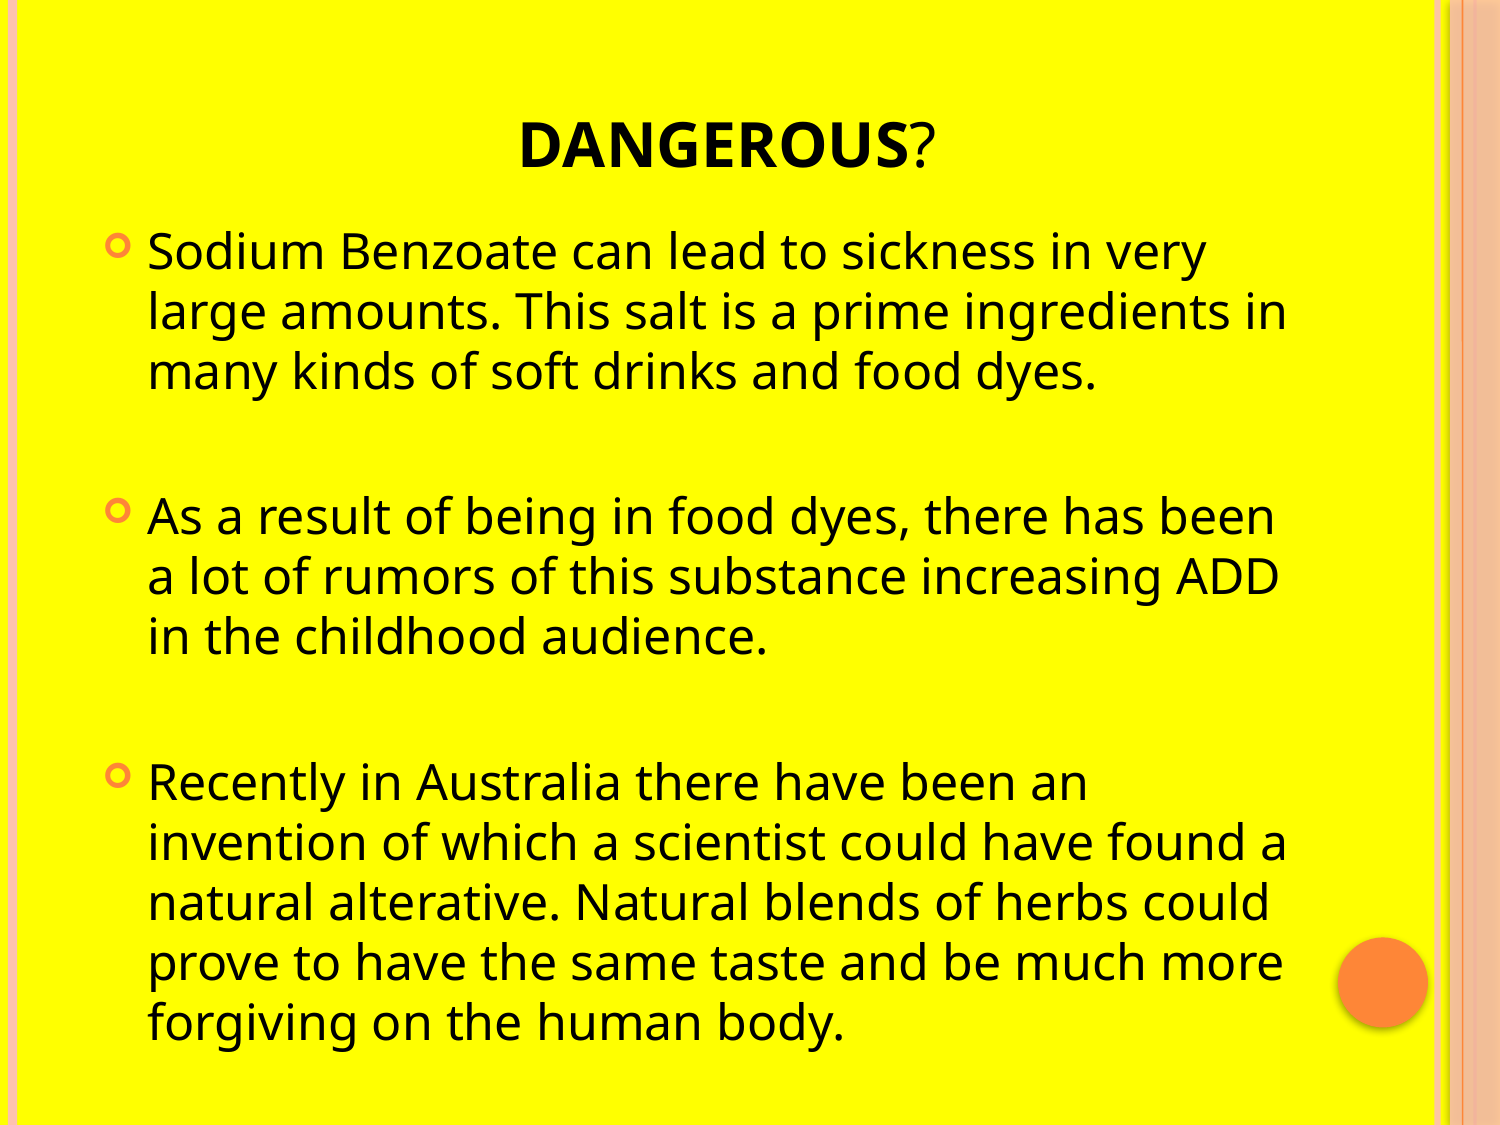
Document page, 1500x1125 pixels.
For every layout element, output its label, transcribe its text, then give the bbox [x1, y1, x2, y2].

list Sodium Benzoate can lead to sickness in very large amounts. This salt is a prime ingredients in many kinds of soft drinks and food dyes. As a result of being in food dyes, there has been a lot of rumors of this substance increasing ADD in the childhood audience. Recently in Australia there have been an invention of which a scientist could have found a natural alterative. Natural blends of herbs could prove to have the same taste and be much more forgiving on the human body. [87, 212, 1313, 913]
title Dangerous? [187, 45, 1300, 188]
